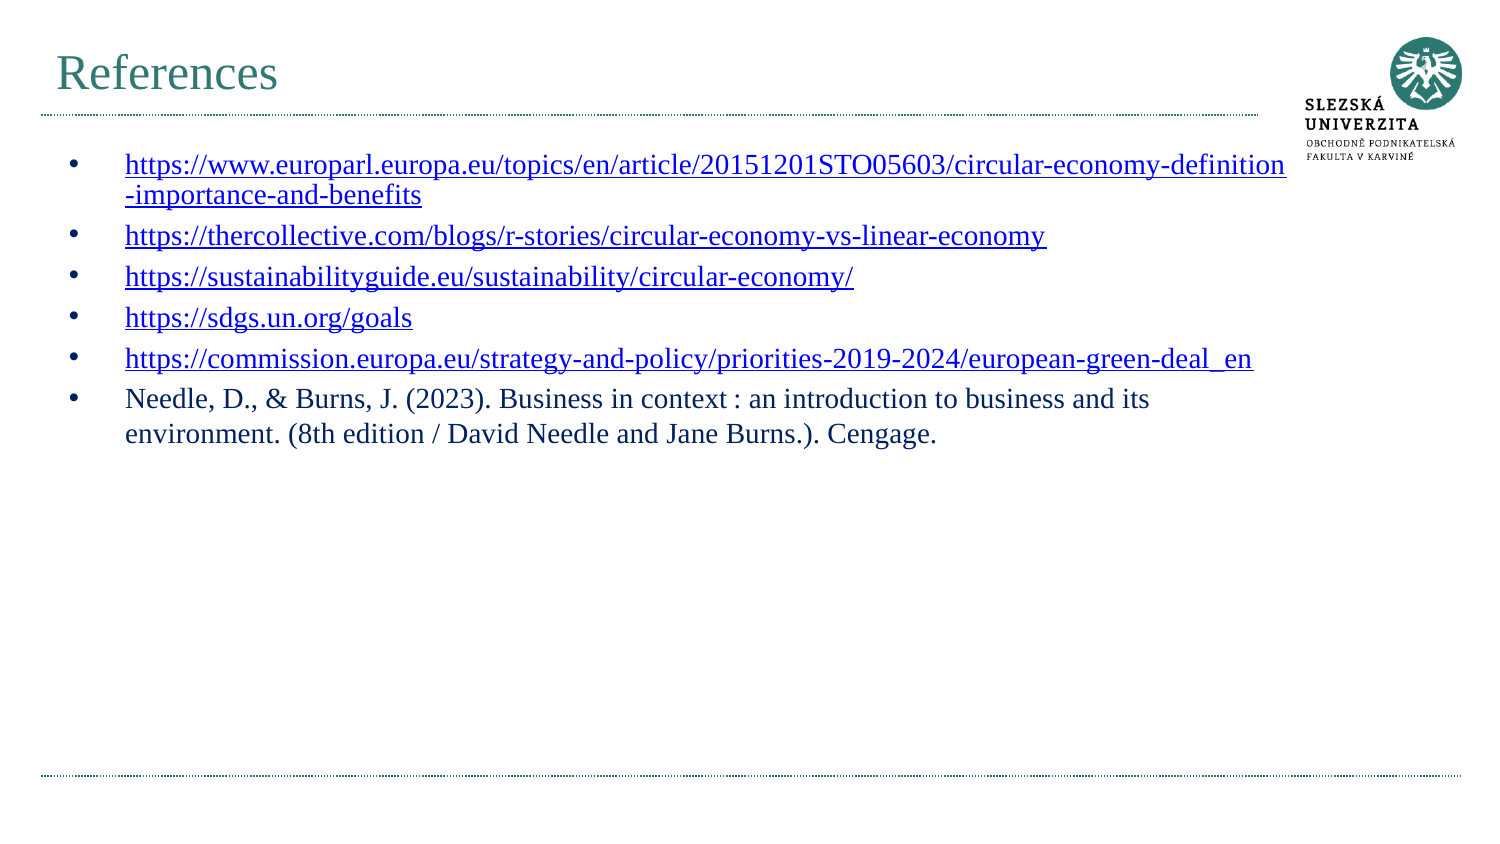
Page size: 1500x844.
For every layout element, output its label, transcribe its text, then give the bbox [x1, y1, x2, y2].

text_box https://www.europarl.europa.eu/topics/en/article/20151201STO05603/circular-economy-definition-importance-and-benefits https://thercollective.com/blogs/r-stories/circular-economy-vs-linear-economy https://sustainabilityguide.eu/sustainability/circular-economy/ https://sdgs.un.org/goals https://commission.europa.eu/strategy-and-policy/priorities-2019-2024/european-green-deal_en Needle, D., & Burns, J. (2023). Business in context : an introduction to business and its environment. (8th edition / David Needle and Jane Burns.). Cengage. [53, 138, 1309, 777]
picture [1305, 37, 1462, 160]
title References [41, 32, 786, 116]
